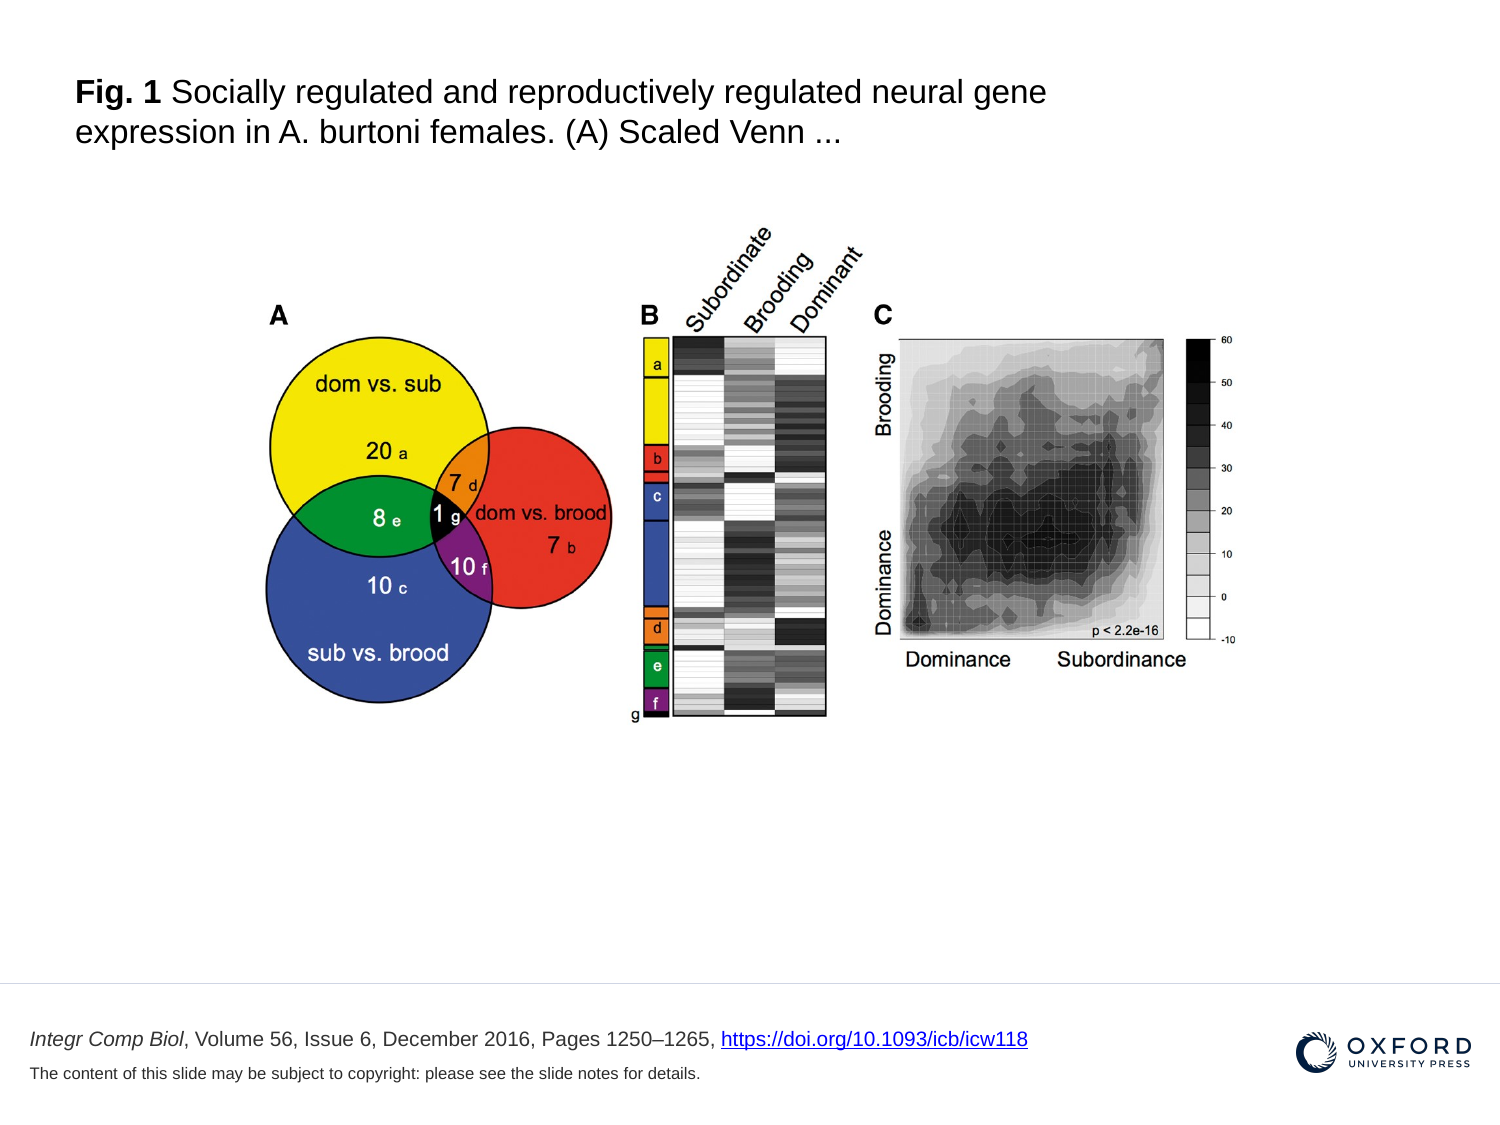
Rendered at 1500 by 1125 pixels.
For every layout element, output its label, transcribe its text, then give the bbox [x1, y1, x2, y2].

picture [1296, 1032, 1471, 1073]
footer Integr Comp Biol, Volume 56, Issue 6, December 2016, Pages 1250–1265, https://doi.org/10.1093/icb/icw118 The content of this slide may be subject to copyright: please see the slide notes for details. [0, 983, 1260, 1125]
title Fig. 1 Socially regulated and reproductively regulated neural gene expression in A. burtoni females. (A) Scaled Venn ... [75, 69, 1078, 171]
picture [262, 224, 1238, 726]
